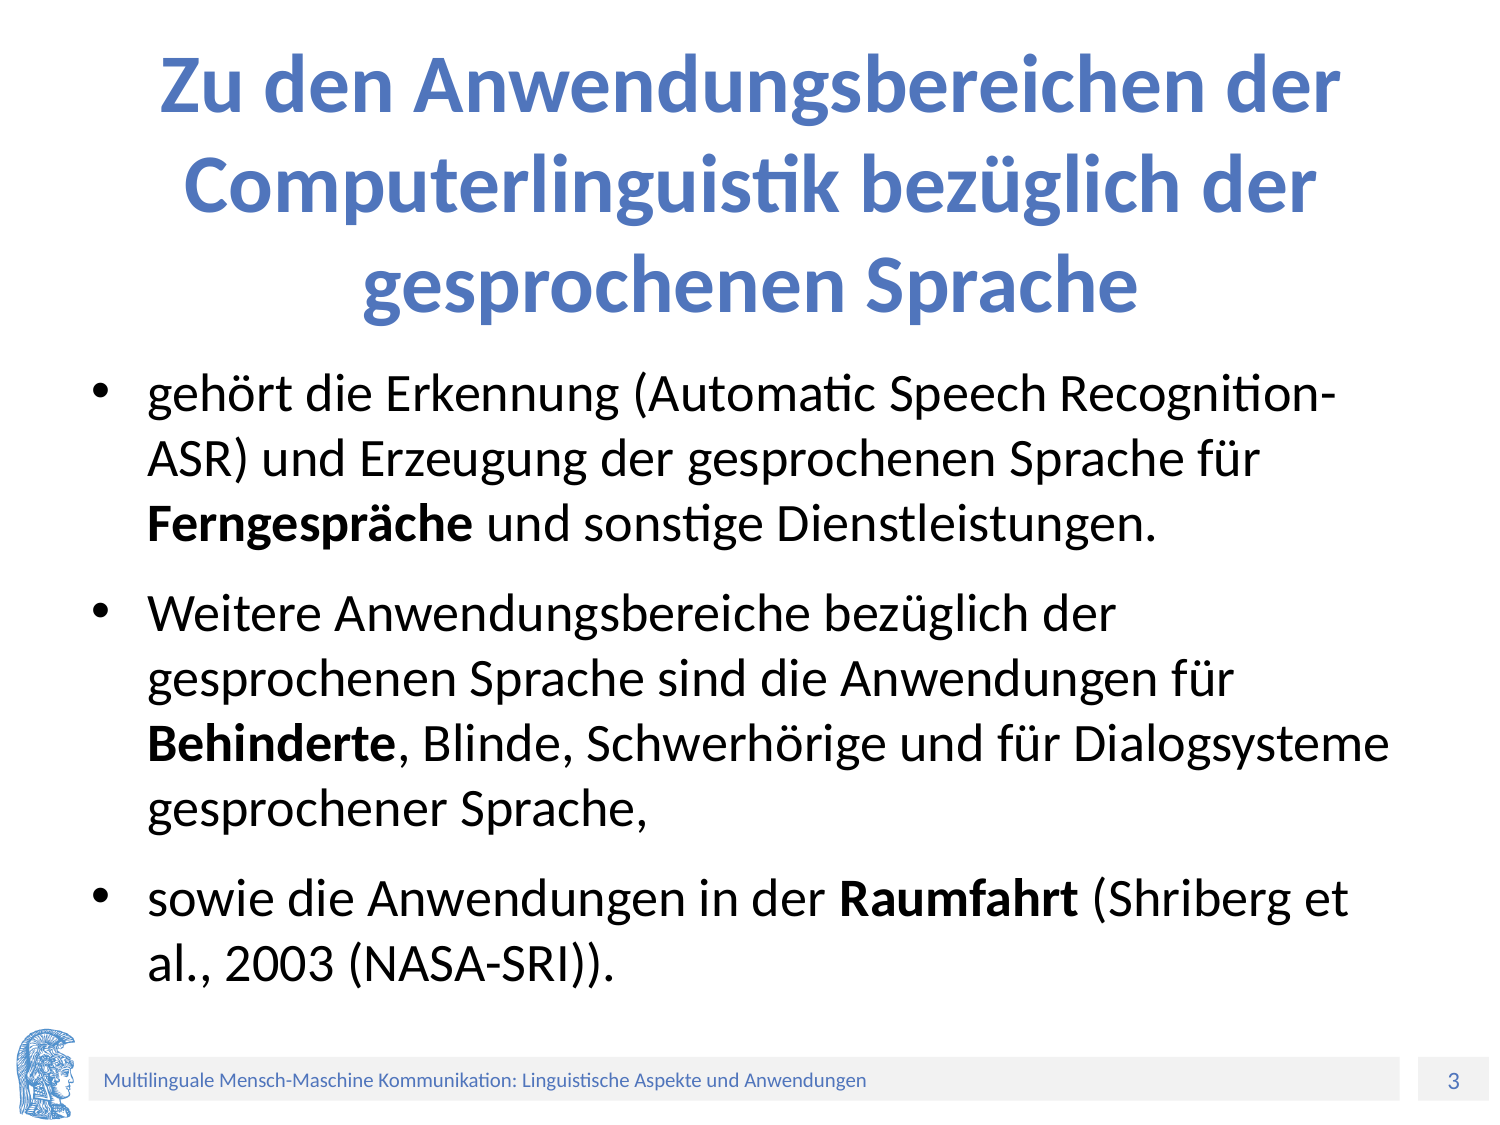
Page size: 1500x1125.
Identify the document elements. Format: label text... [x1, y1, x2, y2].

picture [9, 1025, 81, 1120]
title Zu den Anwendungsbereichen der Computerlinguistik bezüglich der gesprochenen Sprache [76, 90, 1427, 268]
list gehört die Erkennung (Automatic Speech Recognition- ASR) und Erzeugung der gesprochenen Sprache für Ferngespräche und sonstige Dienstleistungen. Weitere Anwendungsbereiche bezüglich der gesprochenen Sprache sind die Anwendungen für Behinderte, Blinde, Schwerhörige und für Dialogsysteme gesprochener Sprache, sowie die Anwendungen in der Raumfahrt (Shriberg et al., 2003 (NASA-SRI)). [76, 350, 1427, 1035]
